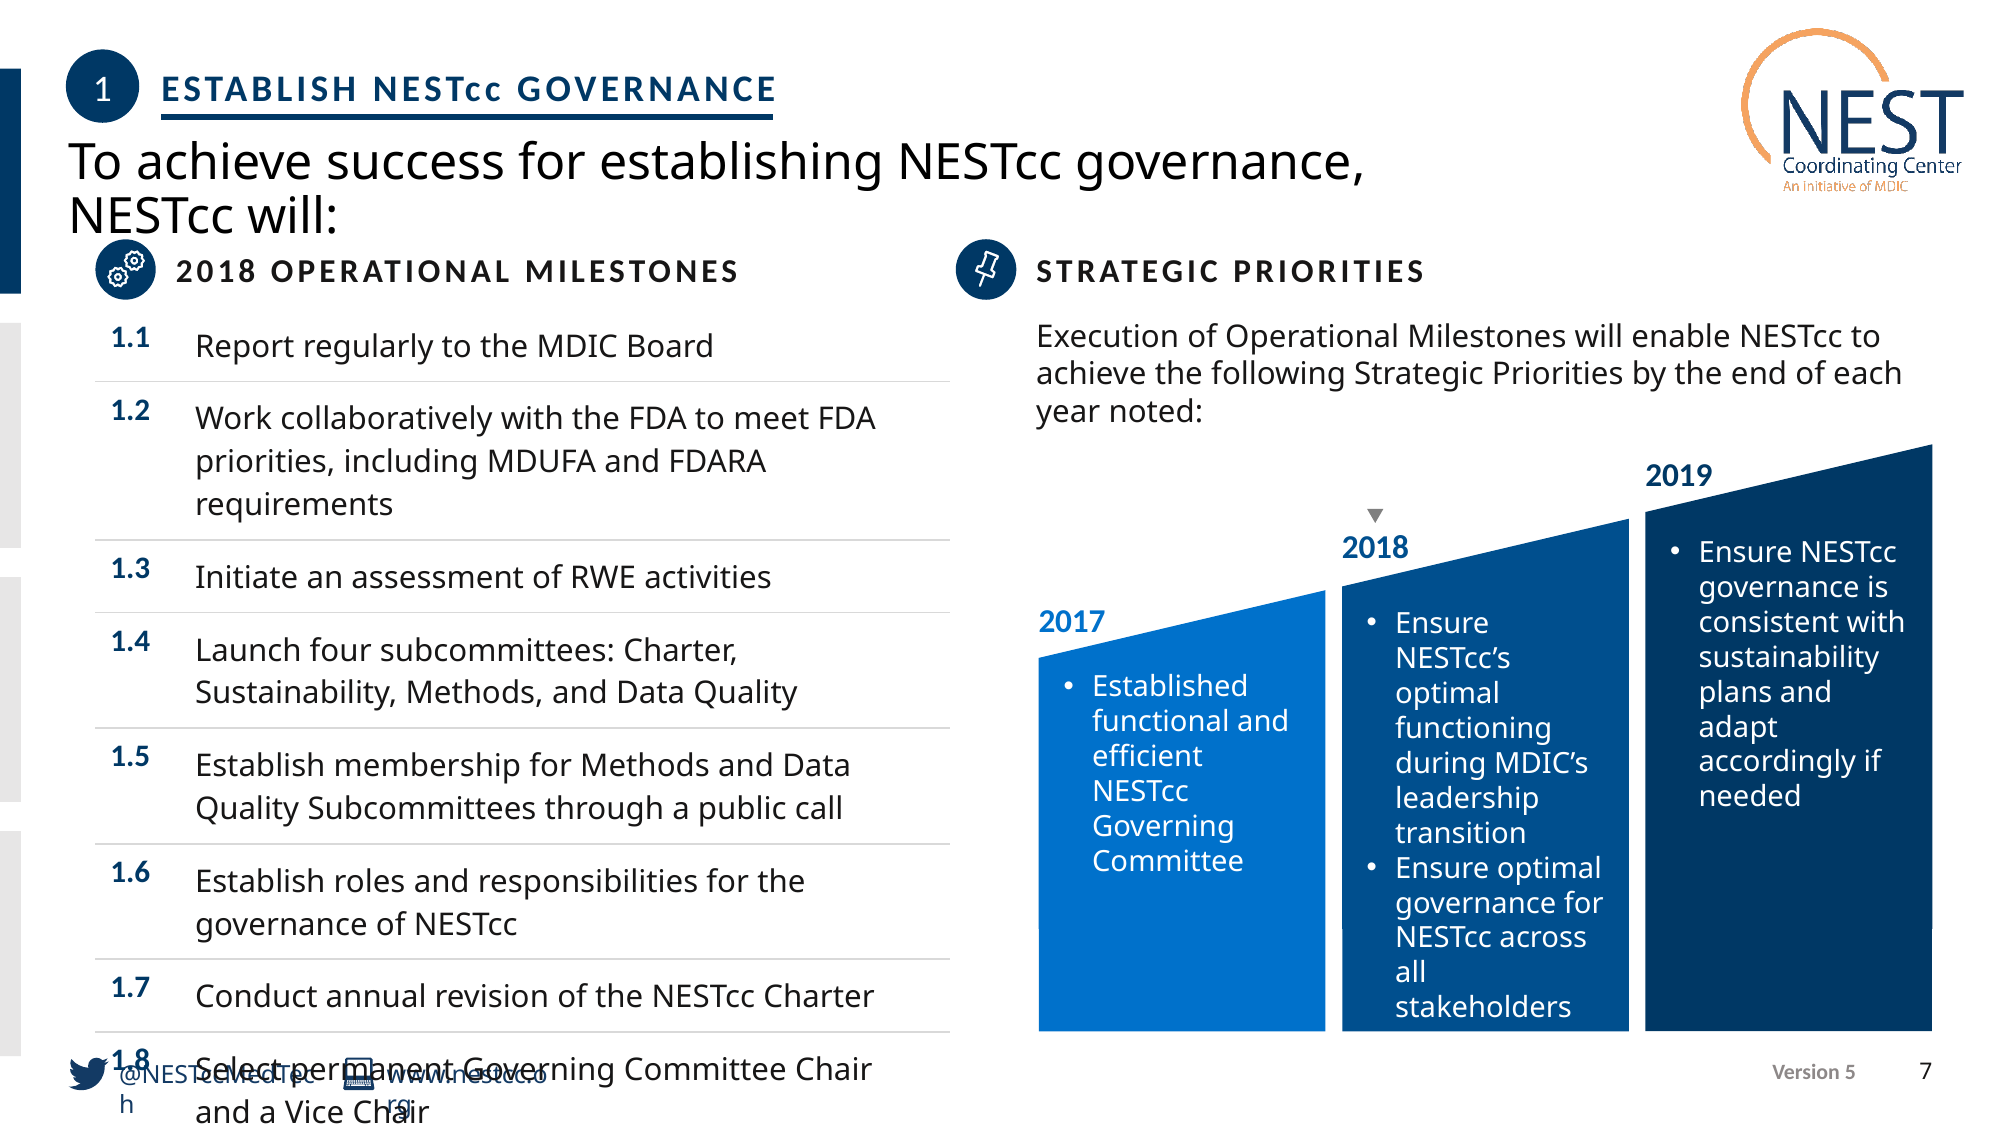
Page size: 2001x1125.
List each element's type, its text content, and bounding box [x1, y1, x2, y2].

list ESTABLISH NESTcc GOVERNANCE [161, 68, 1610, 123]
table_cell 1.2 [95, 382, 180, 539]
table_cell 1.8 [95, 1033, 180, 1125]
text_box Ensure NESTcc’s optimal functioning during MDIC’s leadership transition Ensure optimal governance for NESTcc across all stakeholders [1351, 596, 1619, 1101]
text_box Strategic Priorities [1021, 241, 1763, 297]
table_header Report regularly to the MDIC Board [180, 309, 950, 381]
table_cell 1.7 [95, 960, 180, 1031]
text_box 2018 [1341, 518, 1441, 573]
table_cell Establish membership for Methods and Data Quality Subcommittees through a public call [180, 729, 950, 843]
text_box 2019 [1645, 445, 1745, 501]
text_box 1 [64, 48, 141, 124]
table_cell Initiate an assessment of RWE activities [180, 541, 950, 612]
table_header 1.1 [95, 309, 180, 381]
text_box 2017 [1038, 591, 1138, 647]
picture [1741, 28, 1964, 212]
text_box 2018 Operational Milestones [161, 241, 903, 297]
table_cell Establish roles and responsibilities for the governance of NESTcc [180, 845, 950, 958]
text_box Ensure NESTcc governance is consistent with sustainability plans and adapt accordingly if needed [1655, 525, 1923, 821]
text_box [0, 68, 21, 1057]
table_cell Select permanent Governing Committee Chair and a Vice Chair [180, 1033, 950, 1125]
table_cell Work collaboratively with the FDA to meet FDA priorities, including MDUFA and FDARA requirements [180, 382, 950, 539]
table_cell 1.3 [95, 541, 180, 612]
text_box [1340, 517, 1630, 1033]
text_box Established functional and efficient NESTcc Governing Committee [1048, 660, 1316, 885]
text_box [95, 239, 156, 300]
text_box [955, 239, 1017, 300]
text_box [1644, 442, 1934, 1032]
table_cell Conduct annual revision of the NESTcc Charter [180, 960, 950, 1031]
text_box [1365, 507, 1386, 526]
list To achieve success for establishing NESTcc governance, NESTcc will: [68, 135, 1518, 302]
text_box Execution of Operational Milestones will enable NESTcc to achieve the following Strategic Priorities by the end of each year noted: [1036, 308, 1923, 436]
table_cell Launch four subcommittees: Charter, Sustainability, Methods, and Data Quality [180, 613, 950, 727]
table_cell 1.5 [95, 729, 180, 843]
text_box [1037, 588, 1327, 1033]
table_cell 1.6 [95, 845, 180, 958]
table_cell 1.4 [95, 613, 180, 727]
